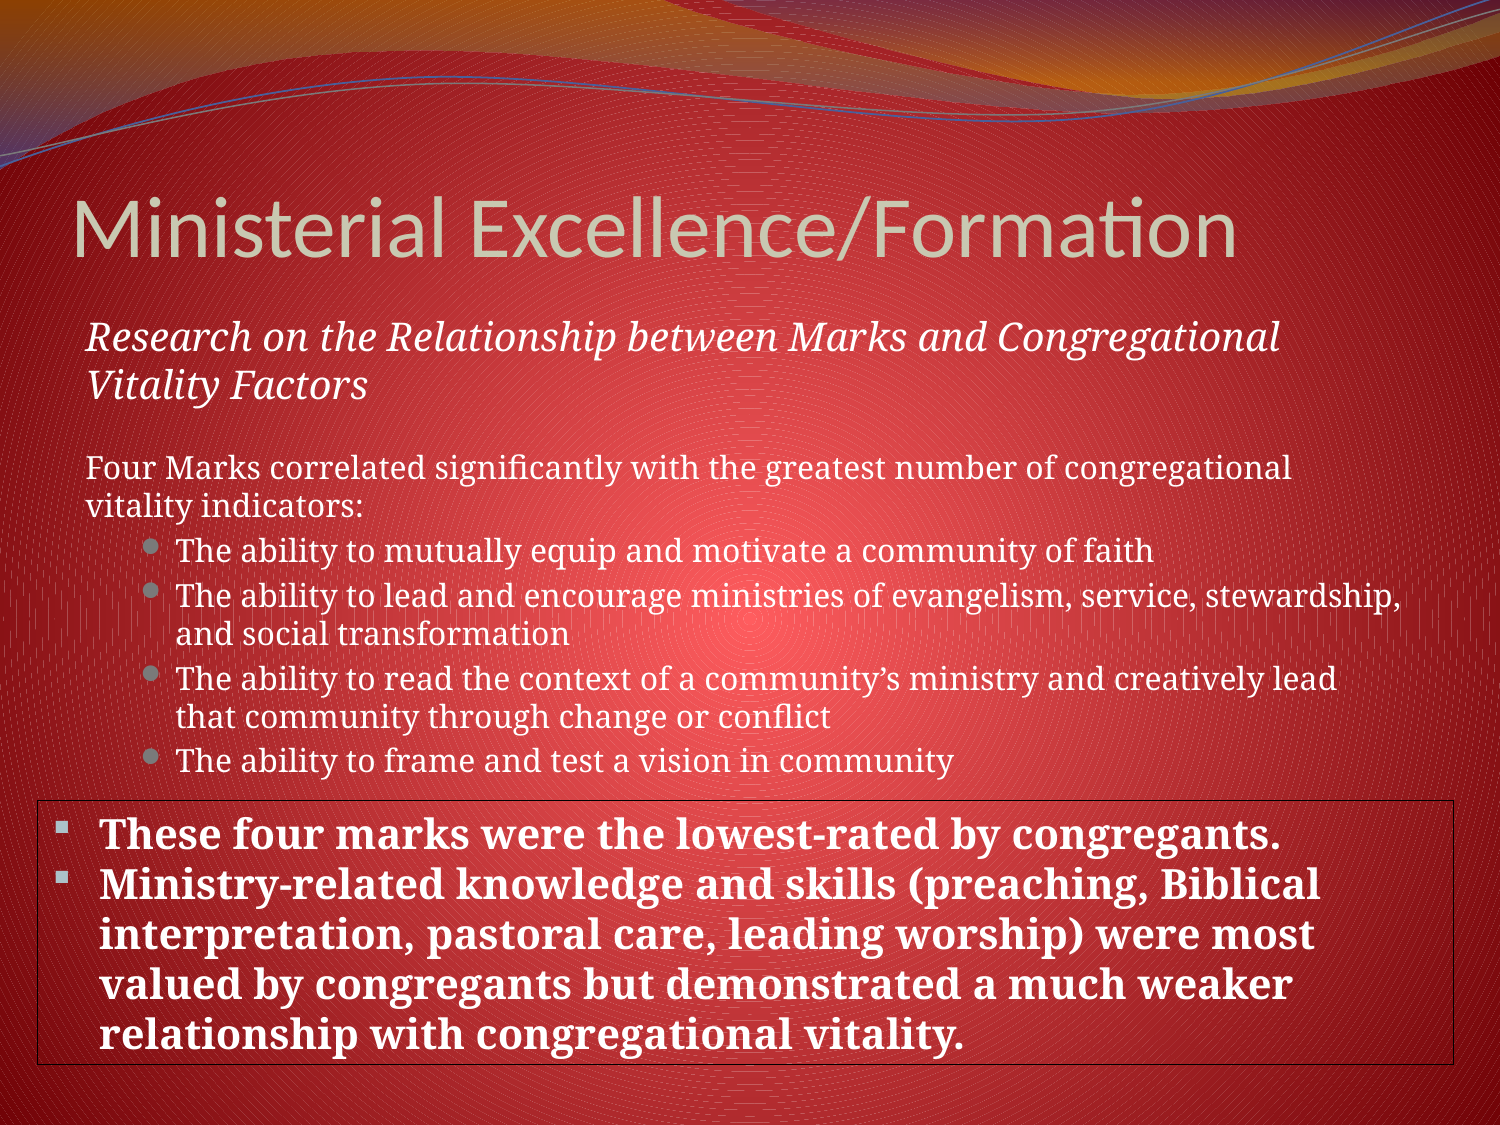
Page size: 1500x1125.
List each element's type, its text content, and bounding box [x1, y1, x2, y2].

text_box These four marks were the lowest-rated by congregants. Ministry-related knowledge and skills (preaching, Biblical interpretation, pastoral care, leading worship) were most valued by congregants but demonstrated a much weaker relationship with congregational vitality. [37, 800, 1454, 1065]
list Research on the Relationship between Marks and Congregational Vitality Factors Four Marks correlated significantly with the greatest number of congregational vitality indicators: The ability to mutually equip and motivate a community of faith The ability to lead and encourage ministries of evangelism, service, stewardship, and social transformation The ability to read the context of a community’s ministry and creatively lead that community through change or conflict The ability to frame and test a vision in community [70, 305, 1421, 788]
title Ministerial Excellence/Formation [70, 87, 1421, 275]
